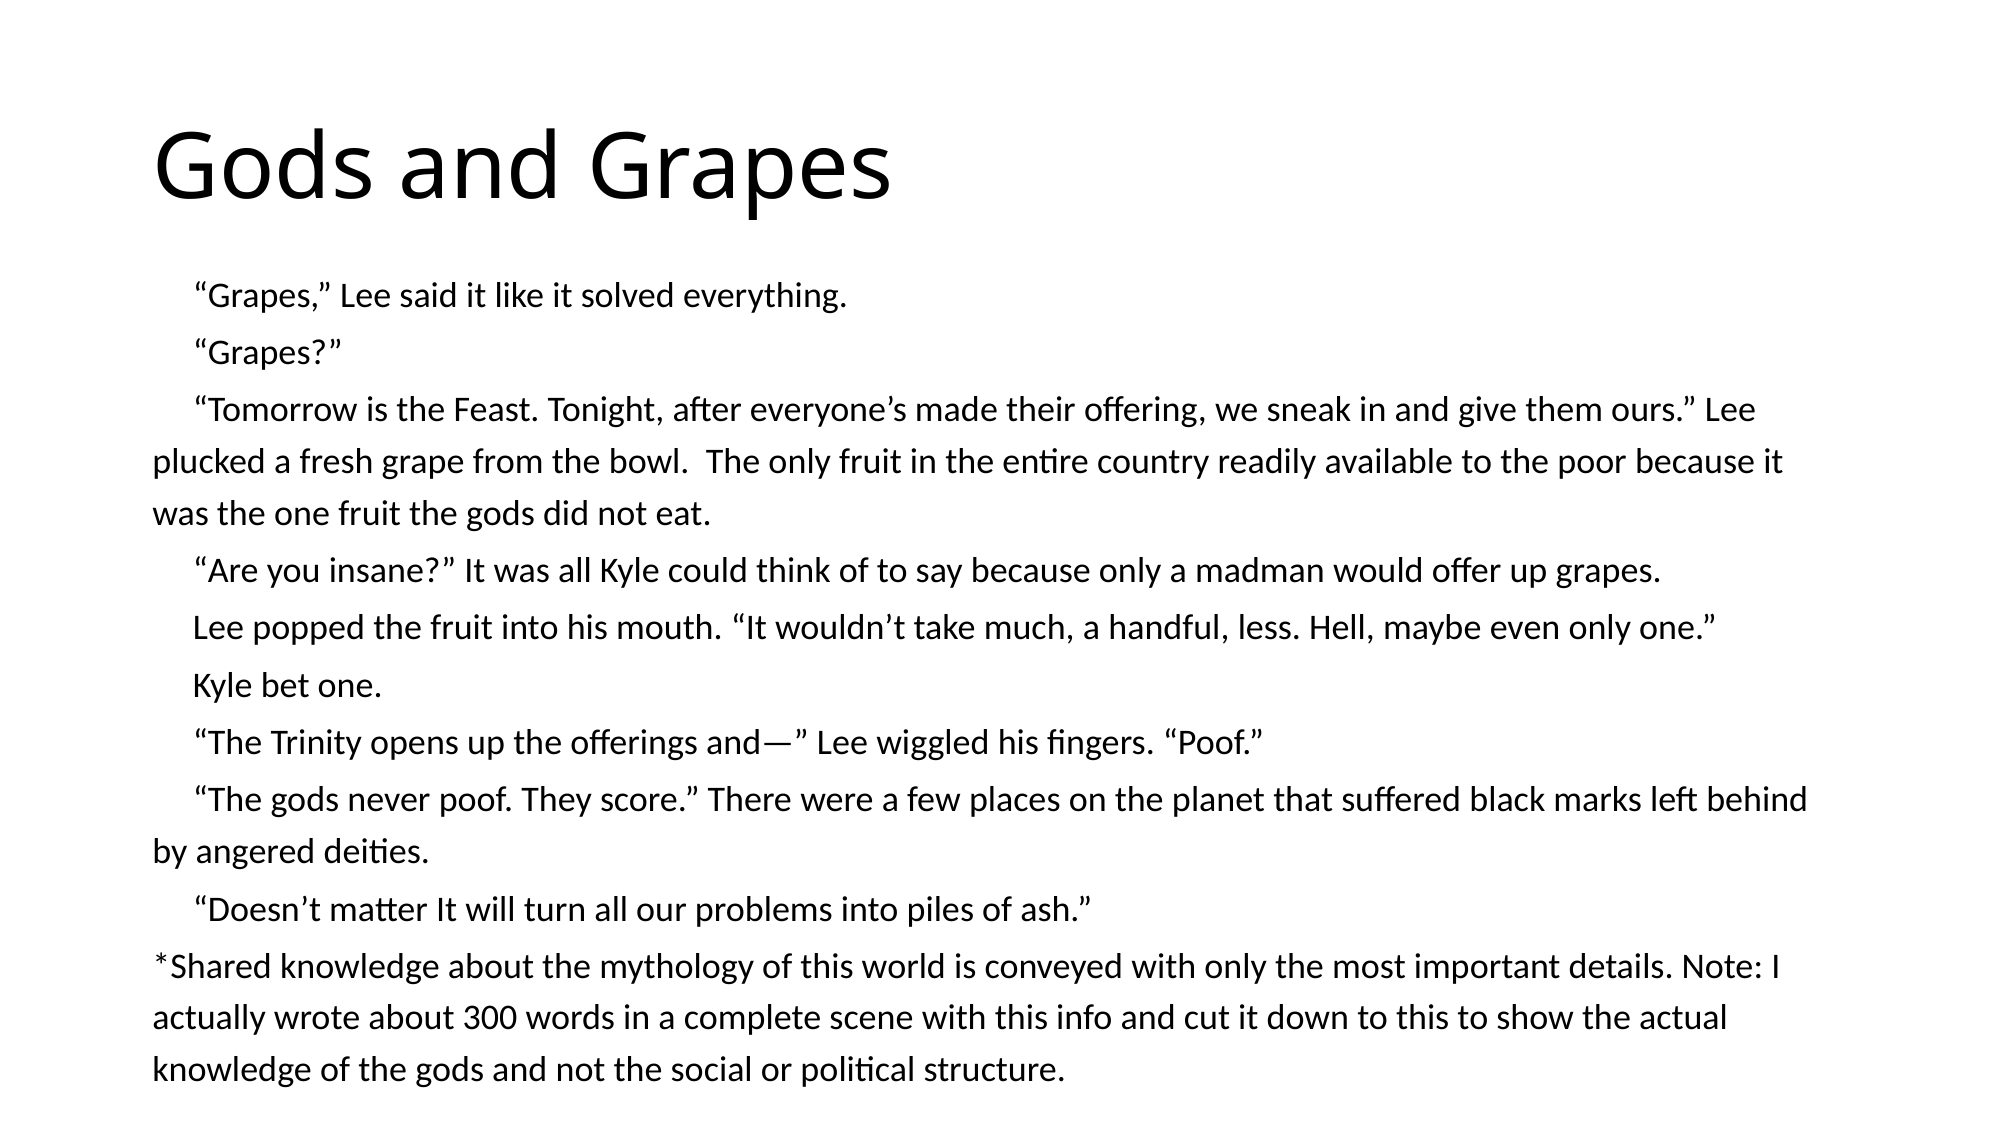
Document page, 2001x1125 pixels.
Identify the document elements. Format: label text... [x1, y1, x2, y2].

list “Grapes,” Lee said it like it solved everything. “Grapes?” “Tomorrow is the Feast. Tonight, after everyone’s made their offering, we sneak in and give them ours.” Lee plucked a fresh grape from the bowl. The only fruit in the entire country readily available to the poor because it was the one fruit the gods did not eat. “Are you insane?” It was all Kyle could think of to say because only a madman would offer up grapes. Lee popped the fruit into his mouth. “It wouldn’t take much, a handful, less. Hell, maybe even only one.” Kyle bet one. “The Trinity opens up the offerings and—” Lee wiggled his fingers. “Poof.” “The gods never poof. They score.” There were a few places on the planet that suffered black marks left behind by angered deities. “Doesn’t matter It will turn all our problems into piles of ash.” *Shared knowledge about the mythology of this world is conveyed with only the most important details. Note: I actually wrote about 300 words in a complete scene with this info and cut it down to this to show the actual knowledge of the gods and not the social or political structure. [137, 222, 1863, 1125]
title Gods and Grapes [137, 59, 1863, 222]
